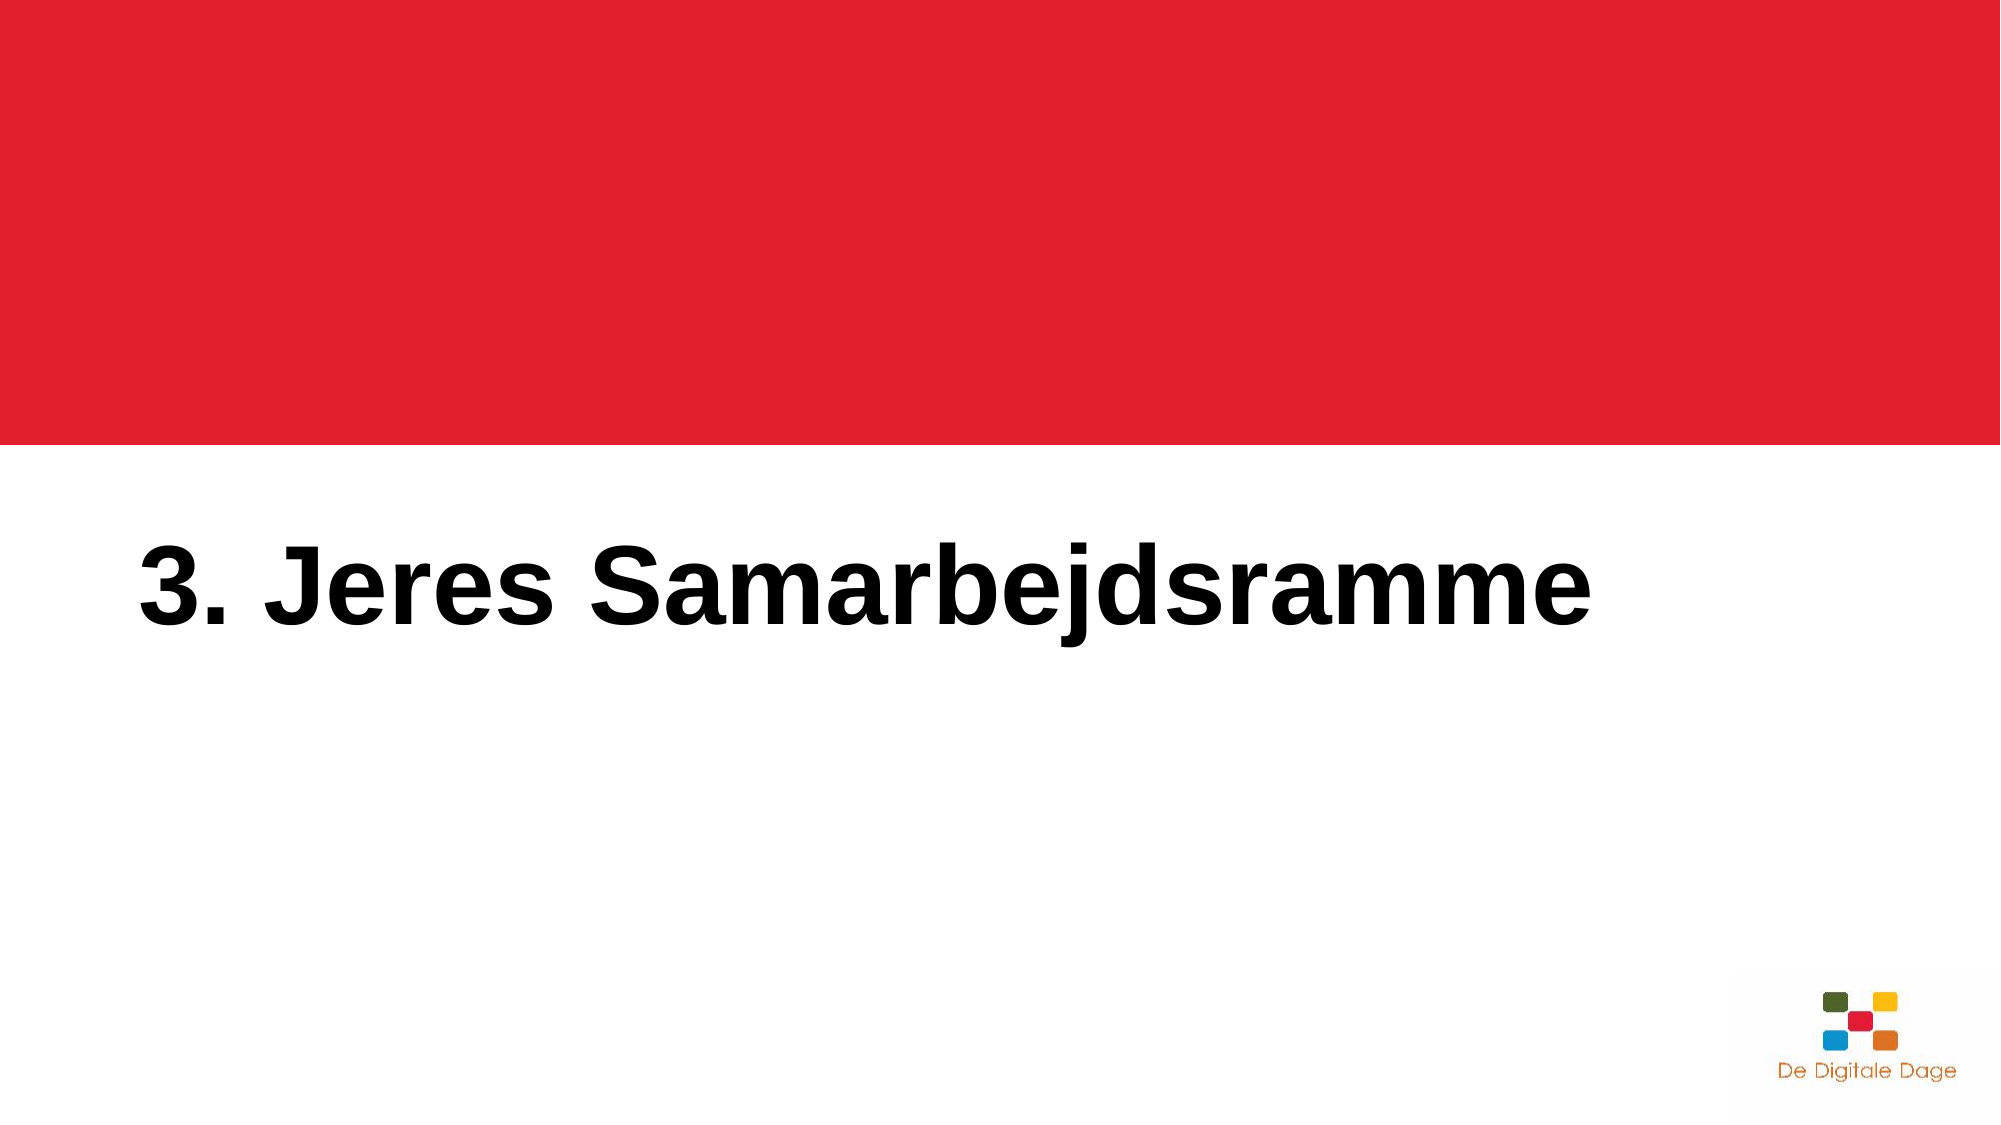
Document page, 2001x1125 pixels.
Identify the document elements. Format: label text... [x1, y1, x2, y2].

text_box 3. Jeres Samarbejdsramme [123, 504, 1877, 655]
picture [1733, 974, 2000, 1125]
text_box [0, 0, 2000, 446]
